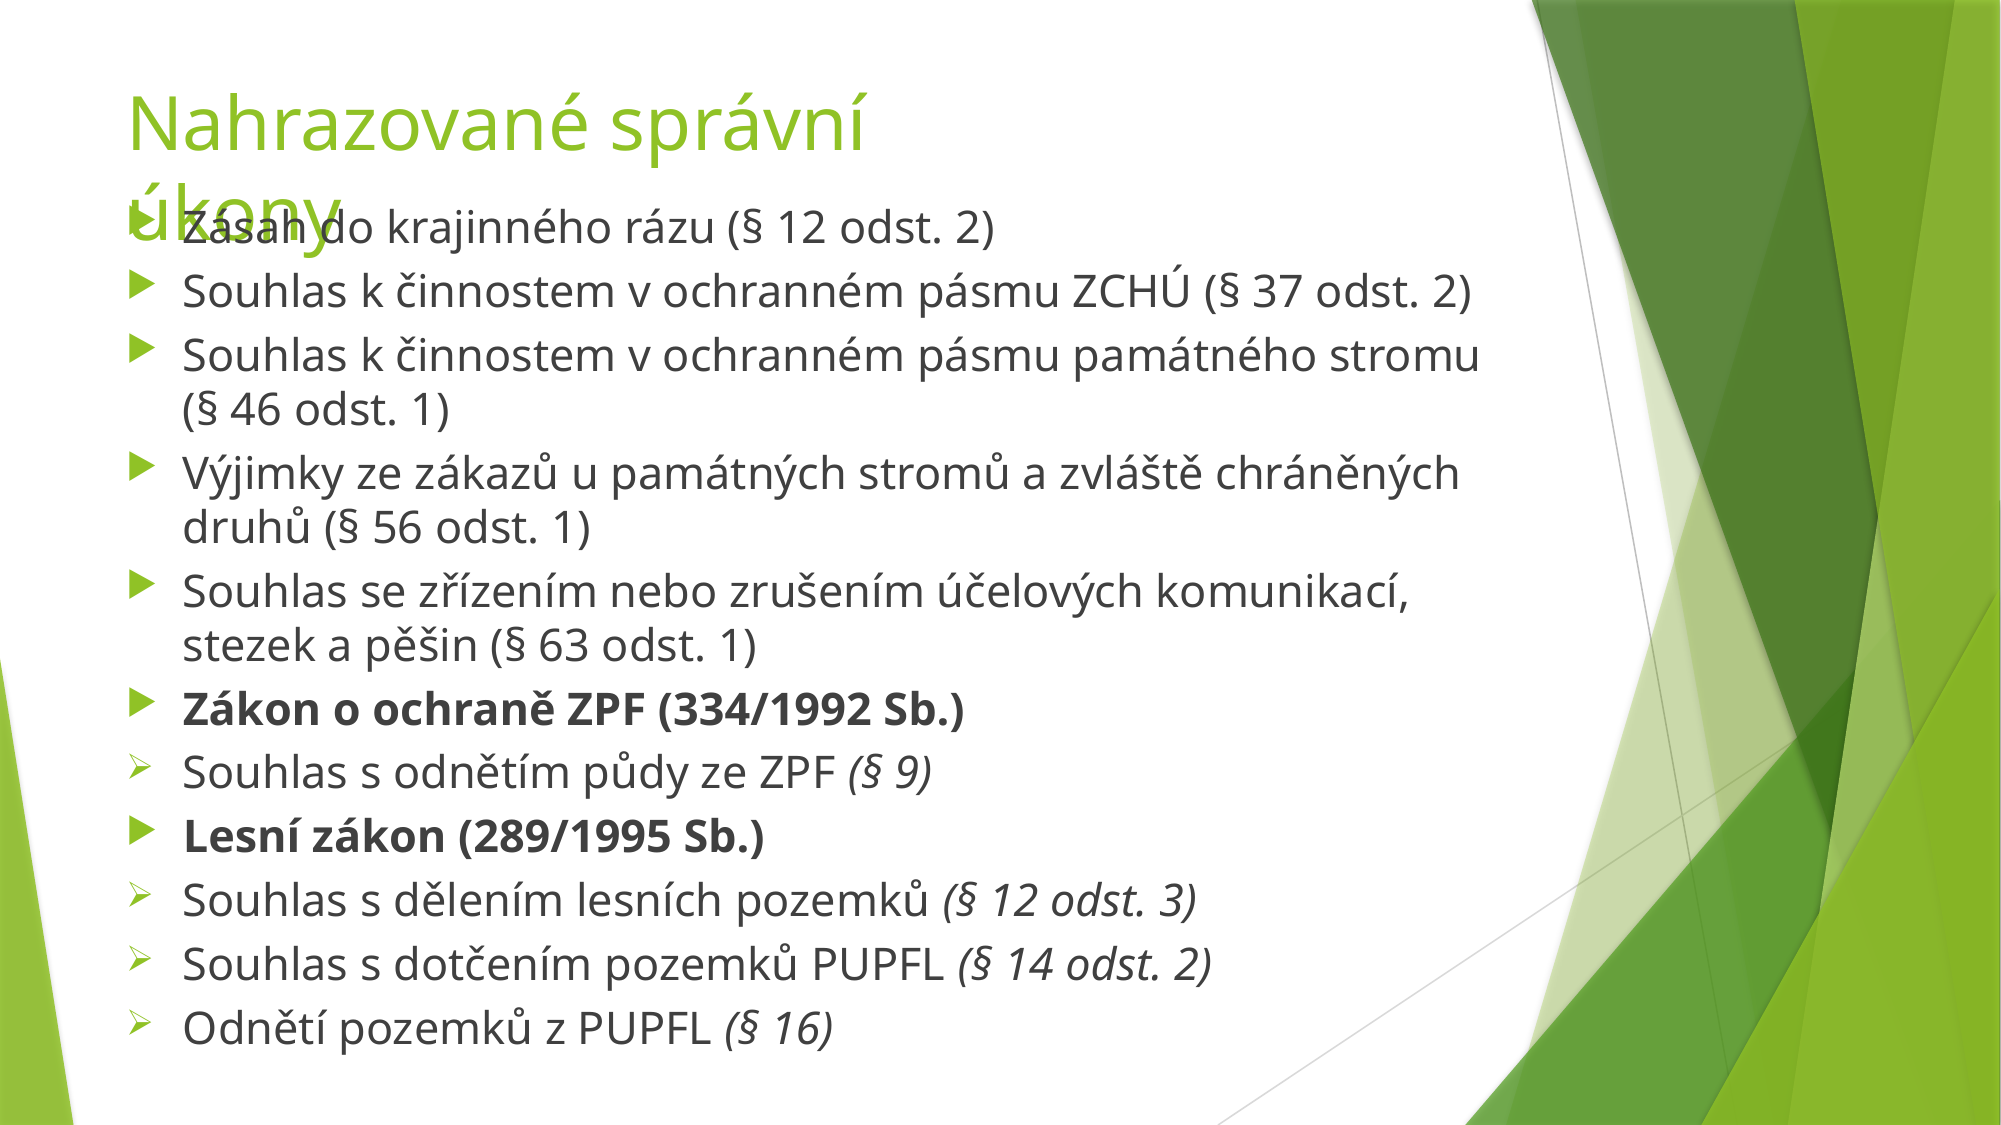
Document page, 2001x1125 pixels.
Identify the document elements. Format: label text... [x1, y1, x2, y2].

list Zásah do krajinného rázu (§ 12 odst. 2) Souhlas k činnostem v ochranném pásmu ZCHÚ (§ 37 odst. 2) Souhlas k činnostem v ochranném pásmu památného stromu (§ 46 odst. 1) Výjimky ze zákazů u památných stromů a zvláště chráněných druhů (§ 56 odst. 1) Souhlas se zřízením nebo zrušením účelových komunikací, stezek a pěšin (§ 63 odst. 1) Zákon o ochraně ZPF (334/1992 Sb.) Souhlas s odnětím půdy ze ZPF (§ 9) Lesní zákon (289/1995 Sb.) Souhlas s dělením lesních pozemků (§ 12 odst. 3) Souhlas s dotčením pozemků PUPFL (§ 14 odst. 2) Odnětí pozemků z PUPFL (§ 16) [111, 190, 1522, 1080]
title Nahrazované správní úkony [111, 68, 1057, 168]
